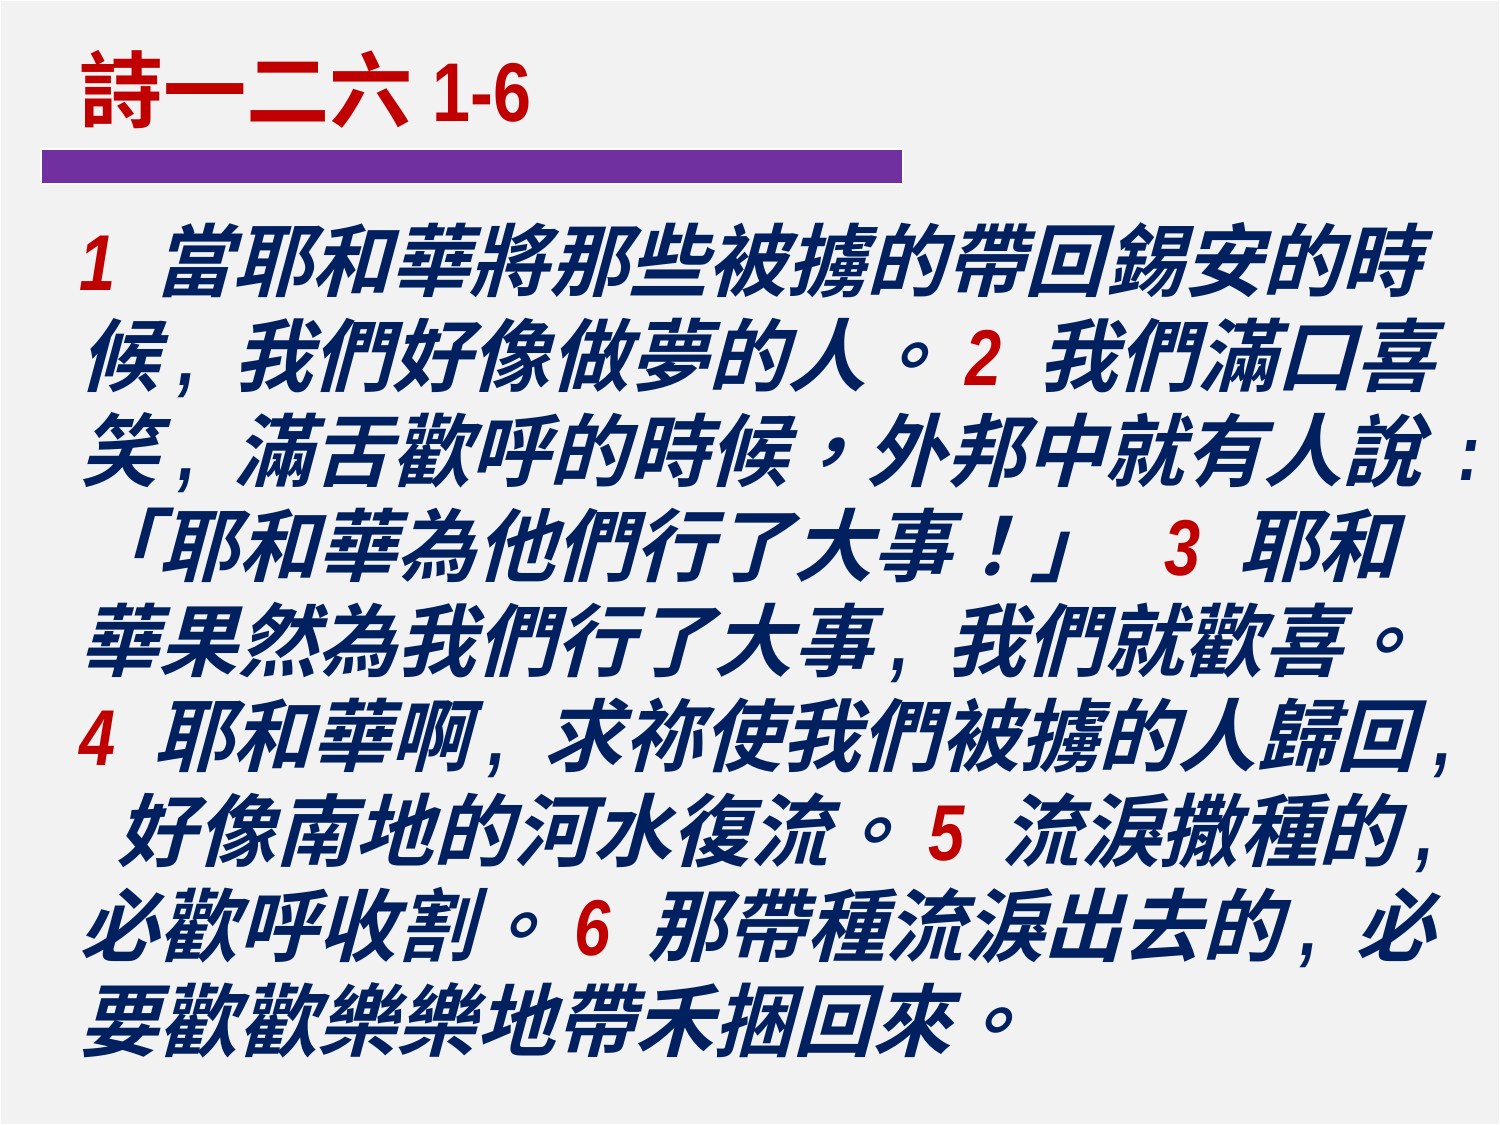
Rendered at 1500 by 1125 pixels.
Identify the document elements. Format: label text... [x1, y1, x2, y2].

text_box [41, 148, 64, 185]
text_box 詩一二六1-6 1 當耶和華將那些被擄的帶回錫安的時候, 我們好像做夢的人。2 我們滿口喜笑, 滿舌歡呼的時候，外邦中就有人說 :「耶和華為他們行了大事！」 3 耶和華果然為我們行了大事, 我們就歡喜。4 耶和華啊, 求祢使我們被擄的人歸回, 好像南地的河水復流。5 流淚撒種的, 必歡呼收割。6 那帶種流淚出去的, 必要歡歡樂樂地帶禾捆回來。 [64, 30, 1459, 1074]
text_box [0, 0, 1500, 1125]
